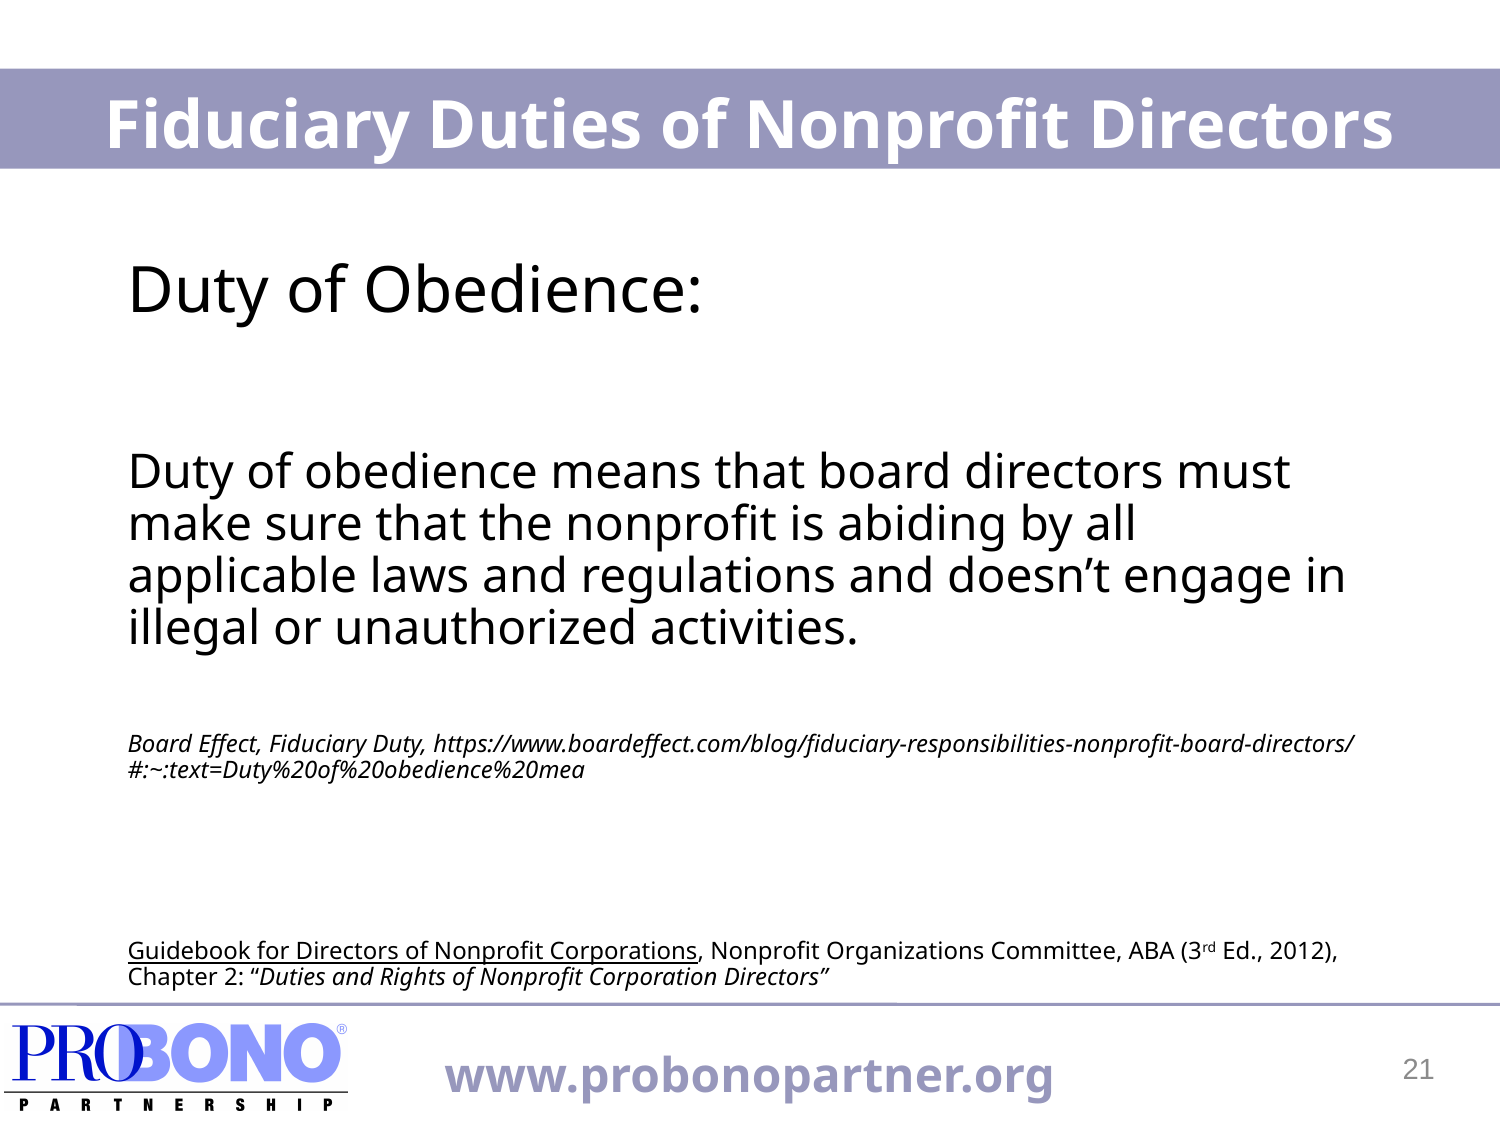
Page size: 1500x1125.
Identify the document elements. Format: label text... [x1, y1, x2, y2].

picture [4, 1023, 348, 1111]
slide_number 21 [1137, 1030, 1450, 1106]
list Duty of Obedience: Duty of obedience means that board directors must make sure that the nonprofit is abiding by all applicable laws and regulations and doesn’t engage in illegal or unauthorized activities. Board Effect, Fiduciary Duty, https://www.boardeffect.com/blog/fiduciary-responsibilities-nonprofit-board-directors/#:~:text=Duty%20of%20obedience%20mea Guidebook for Directors of Nonprofit Corporations, Nonprofit Organizations Committee, ABA (3rd Ed., 2012), Chapter 2: “Duties and Rights of Nonprofit Corporation Directors” [112, 249, 1388, 1000]
text_box Fiduciary Duties of Nonprofit Directors [31, 74, 1469, 170]
